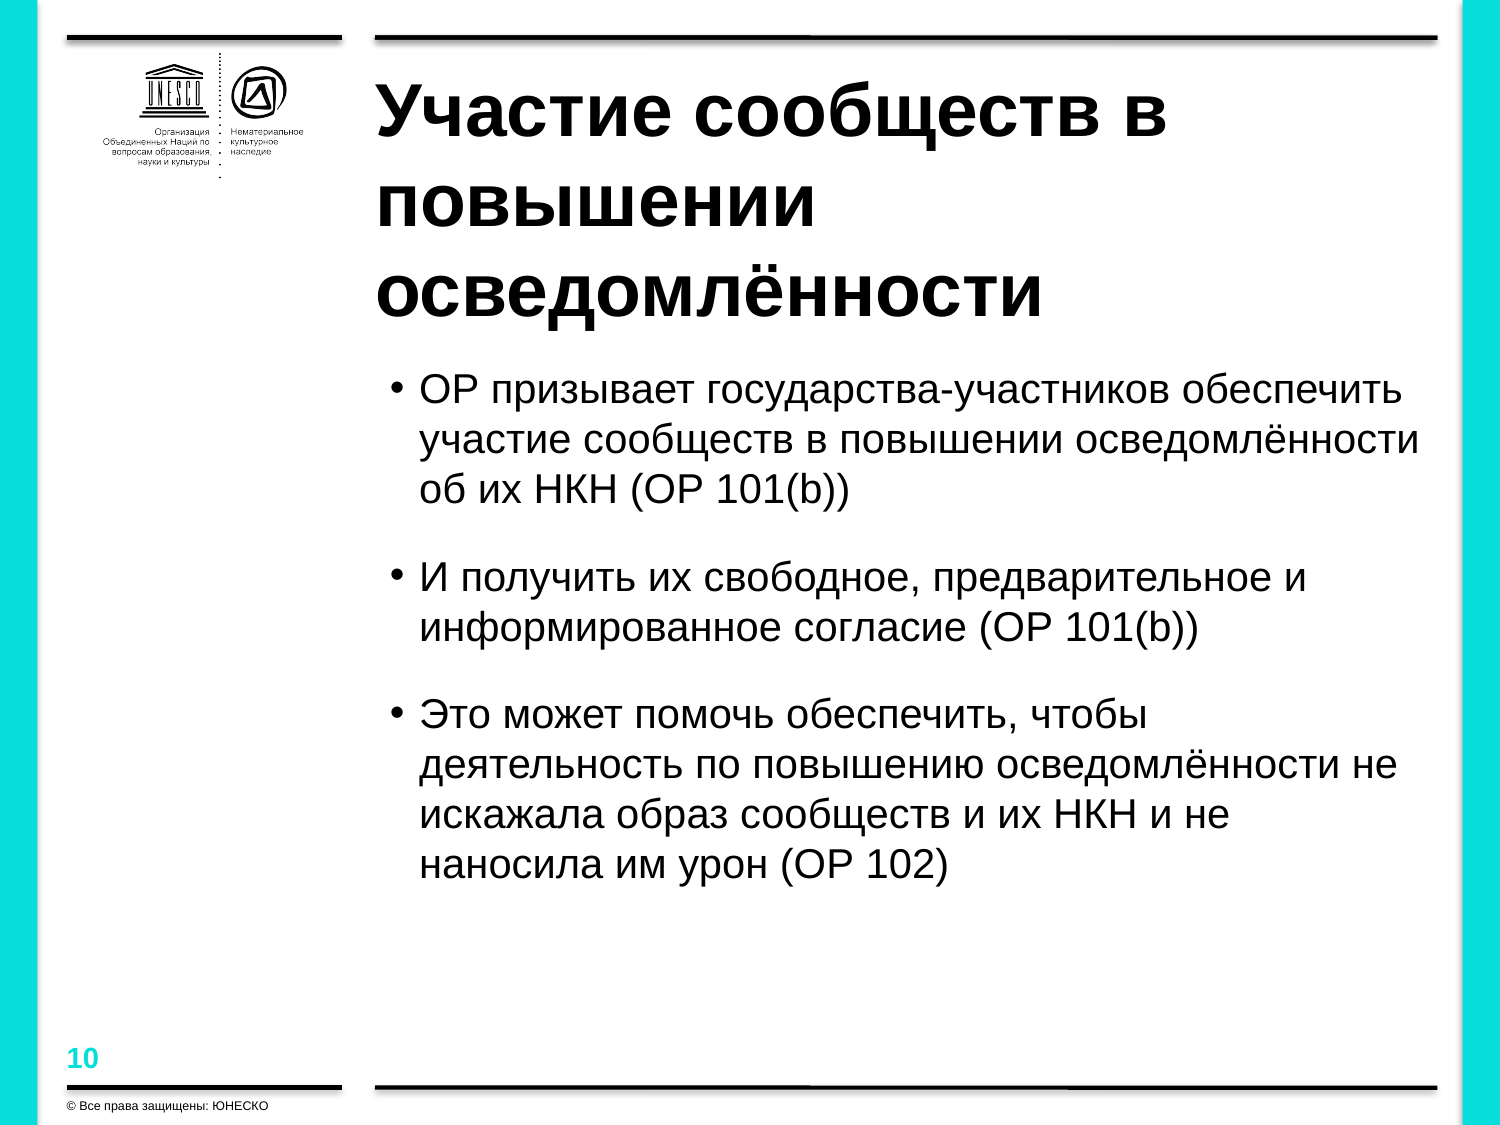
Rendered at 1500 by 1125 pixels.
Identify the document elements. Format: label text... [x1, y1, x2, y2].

title Участие сообществ в повышении осведомлённости [375, 61, 1438, 335]
picture [94, 53, 314, 188]
text_box OР призывает государства-участников обеспечить участие сообществ в повышении осведомлённости об их НКН (OР 101(b)) И получить их свободное, предварительное и информированное согласие (OР 101(b)) Это может помочь обеспечить, чтобы деятельность по повышению осведомлённости не искажала образ сообществ и их НКН и не наносила им урон (OР 102) [374, 354, 1438, 1027]
footer © Все права защищены: ЮНЕСКО [66, 1097, 342, 1125]
